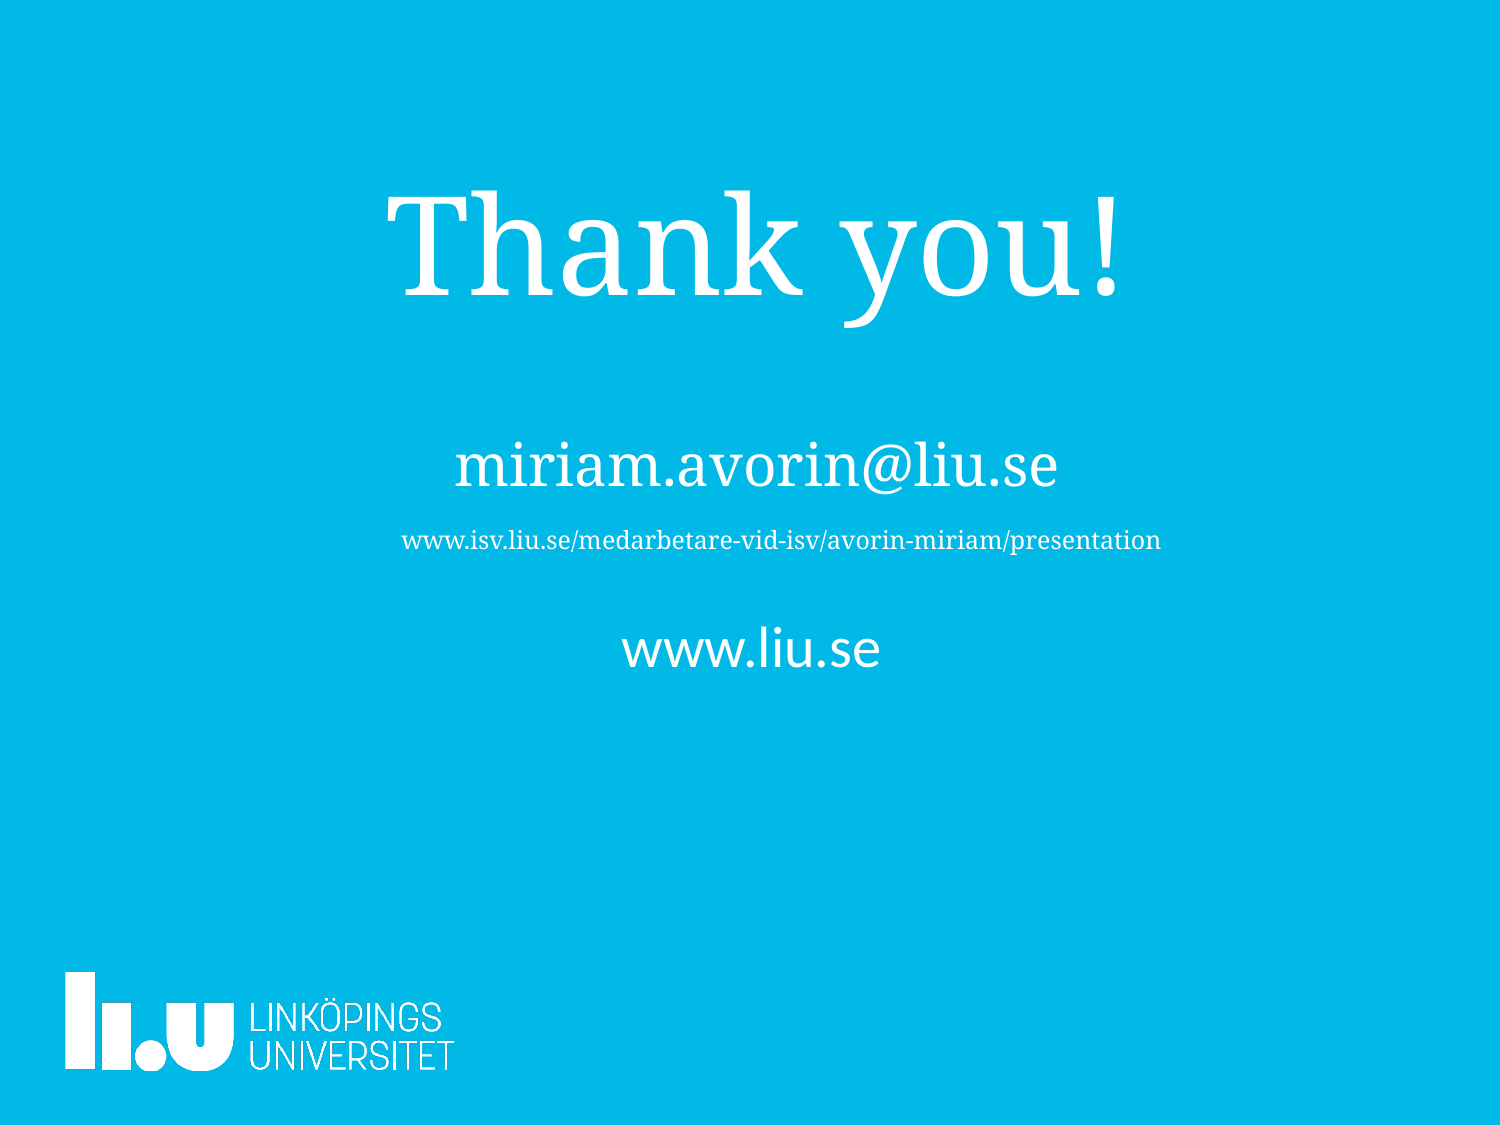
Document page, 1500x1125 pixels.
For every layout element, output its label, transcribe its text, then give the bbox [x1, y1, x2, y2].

text_box www.isv.liu.se/medarbetare-vid-isv/avorin-miriam/presentation [386, 516, 1500, 562]
list Thank you! miriam.avorin@liu.se [199, 150, 1316, 765]
